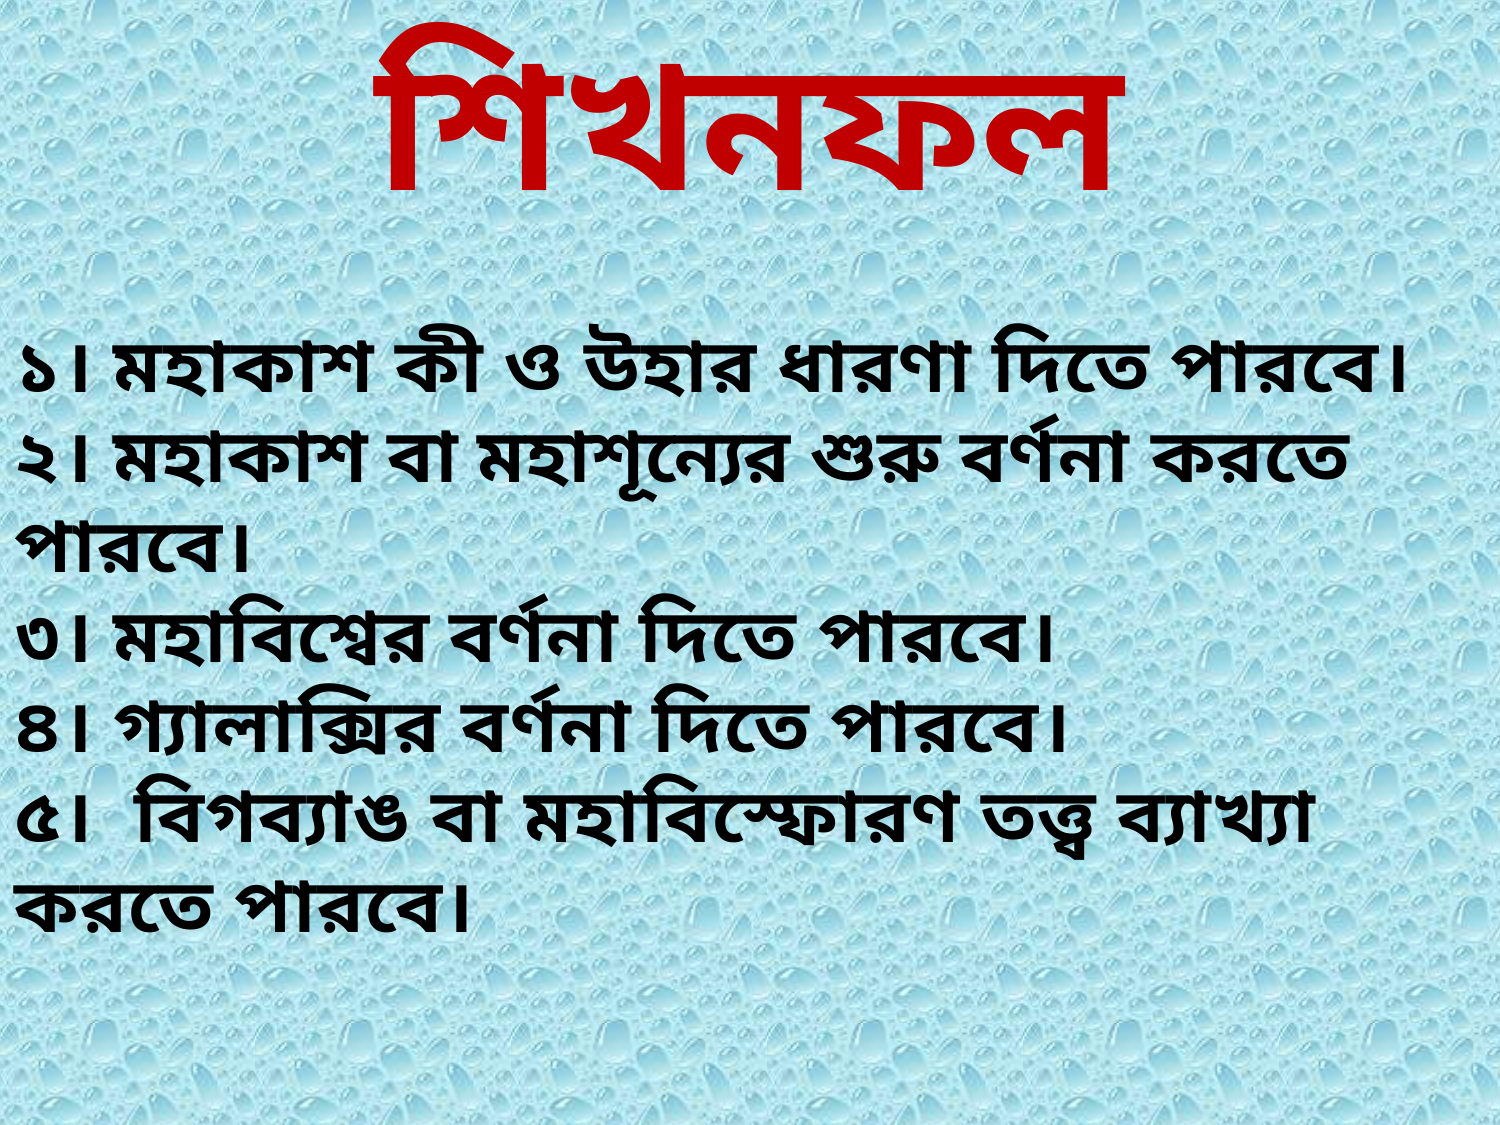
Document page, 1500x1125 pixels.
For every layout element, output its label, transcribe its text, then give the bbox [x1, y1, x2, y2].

text_box শিখনফল ১। মহাকাশ কী ও উহার ধারণা দিতে পারবে। ২। মহাকাশ বা মহাশূন্যের শুরু বর্ণনা করতে পারবে। ৩। মহাবিশ্বের বর্ণনা দিতে পারবে। ৪। গ্যালাক্সির বর্ণনা দিতে পারবে। ৫। বিগব্যাঙ বা মহাবিস্ফোরণ তত্ত্ব ব্যাখ্যা করতে পারবে। [0, 0, 1500, 1125]
